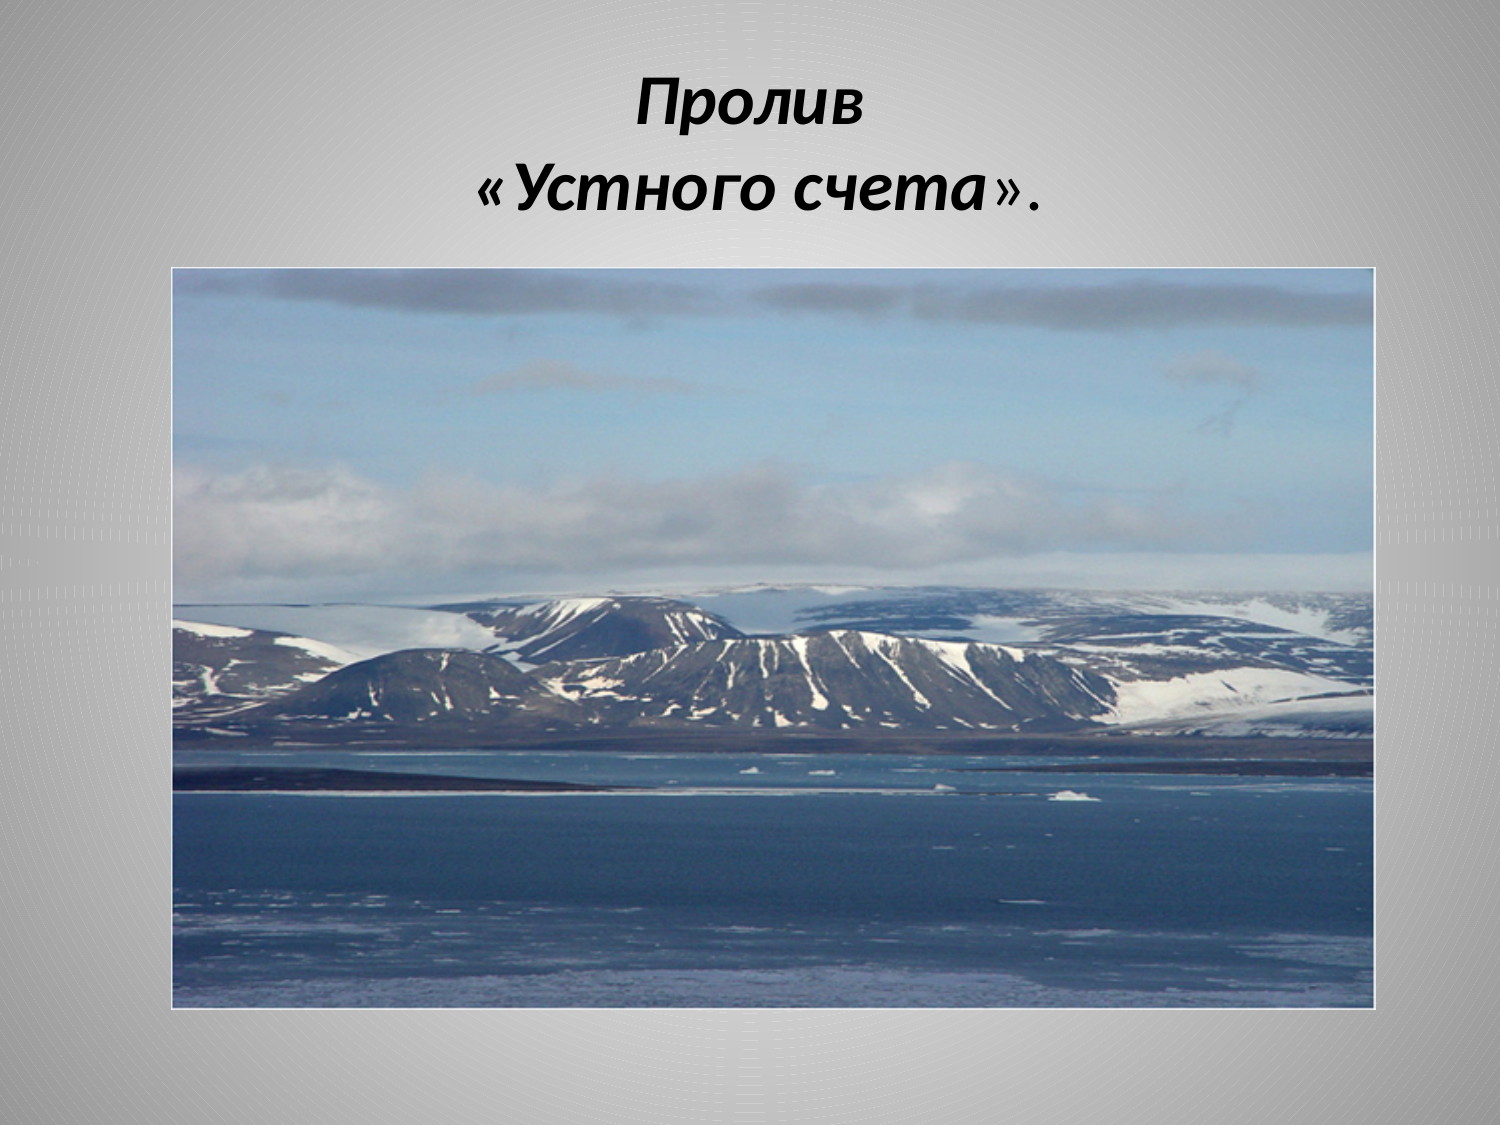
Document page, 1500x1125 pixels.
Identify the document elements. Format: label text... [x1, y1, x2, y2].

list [170, 266, 1376, 1010]
title Пролив «Устного счета». [75, 45, 1425, 233]
